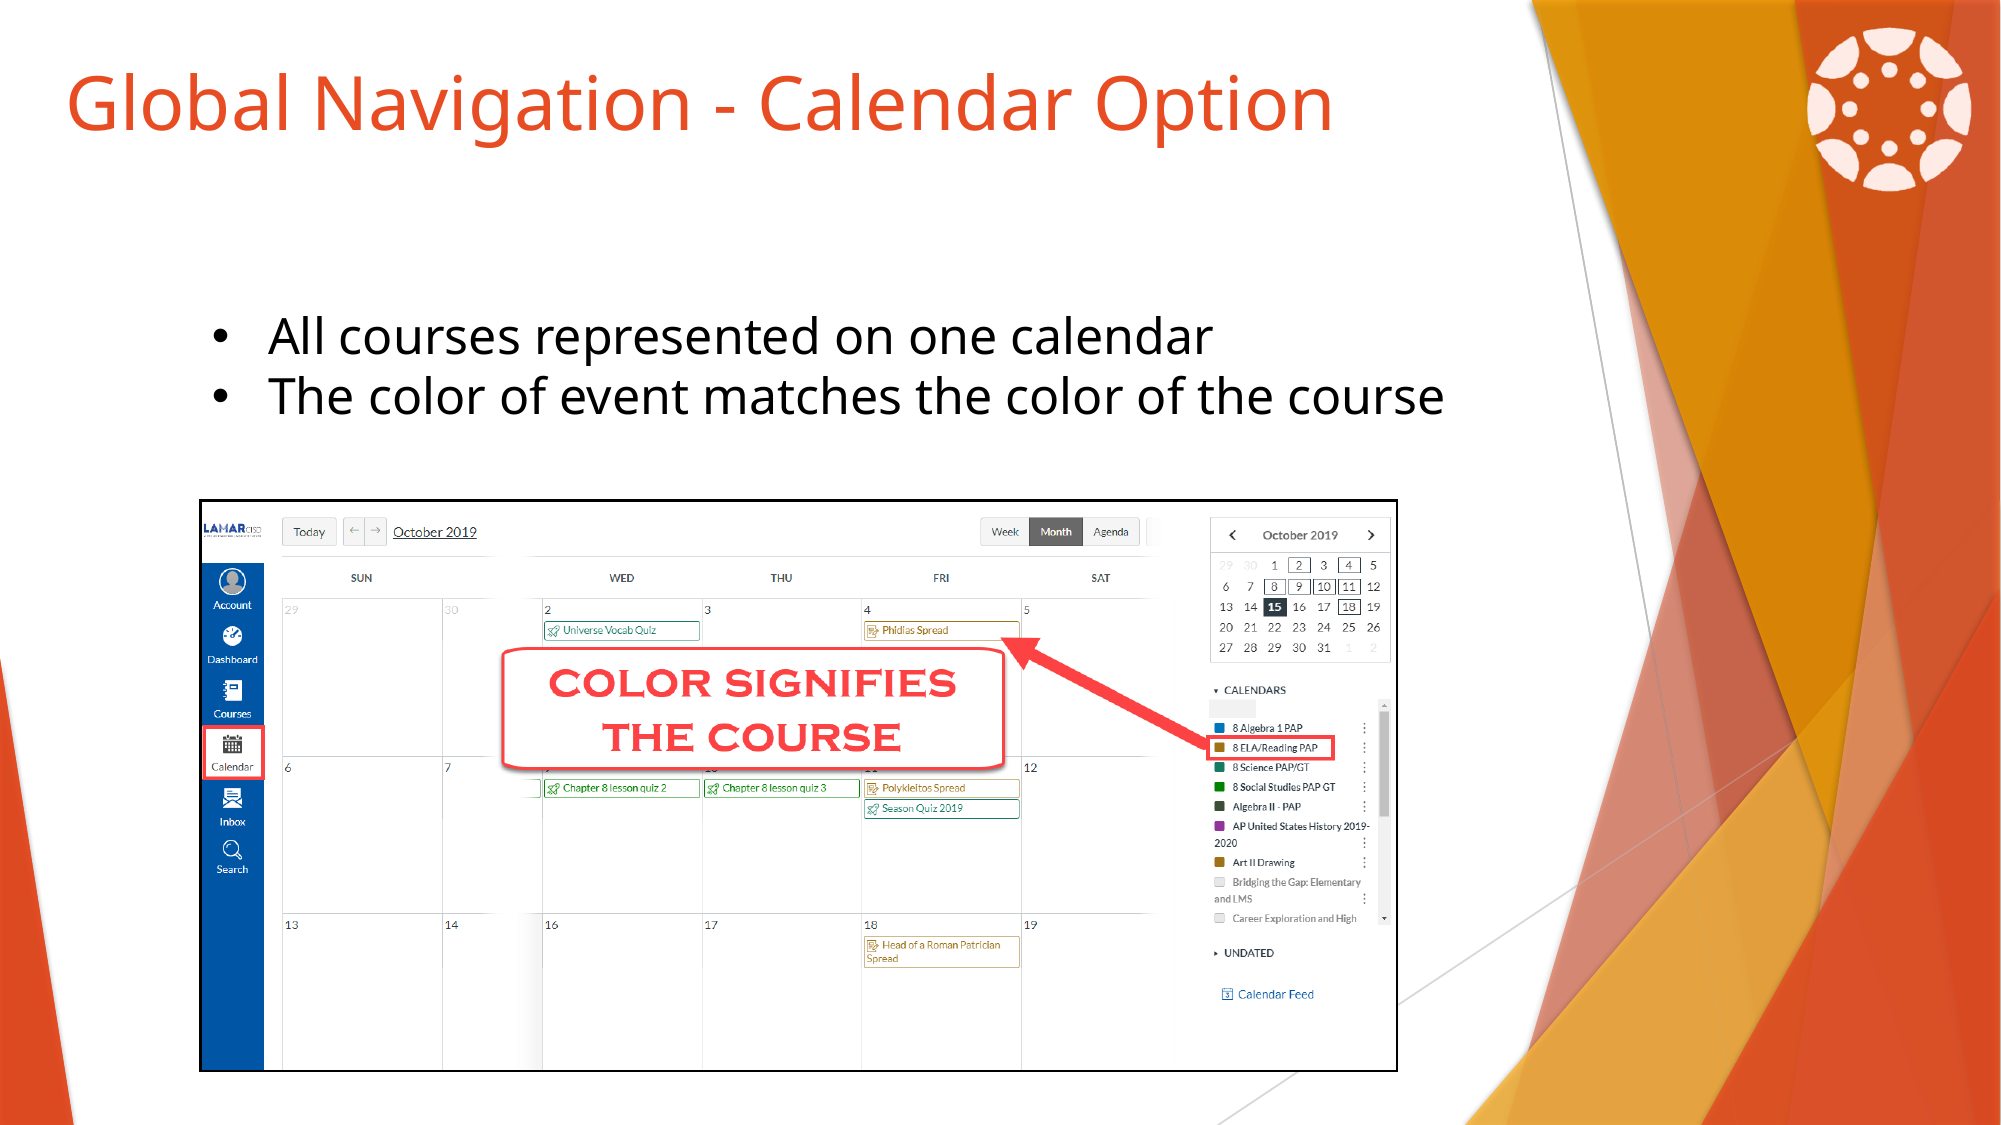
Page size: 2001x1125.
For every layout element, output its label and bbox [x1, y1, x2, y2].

picture [199, 499, 1399, 1072]
picture [1801, 22, 1977, 200]
text_box [0, 0, 2000, 1125]
